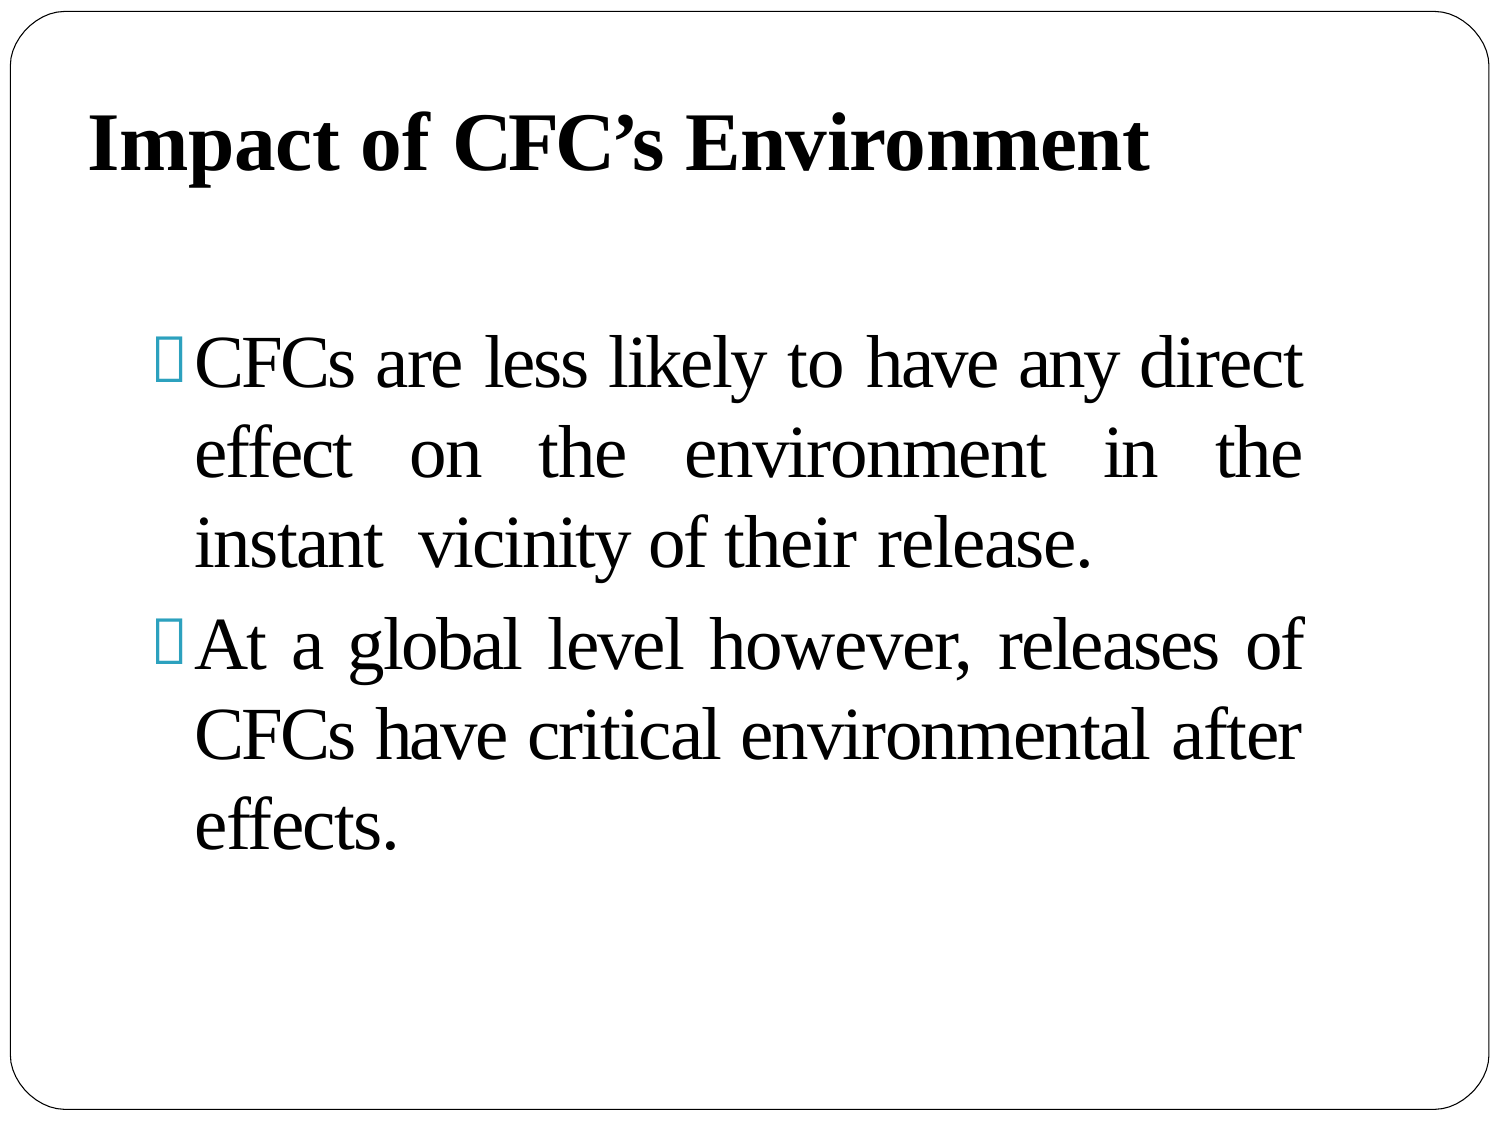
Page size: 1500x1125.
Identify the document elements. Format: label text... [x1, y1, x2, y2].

subtitle CFCs are less likely to have any direct effect on the environment in the instant vicinity of their release. At a global level however, releases of CFCs have critical environmental after effects. [143, 312, 1400, 1007]
title Impact of CFC’s Environment [87, 87, 1363, 189]
